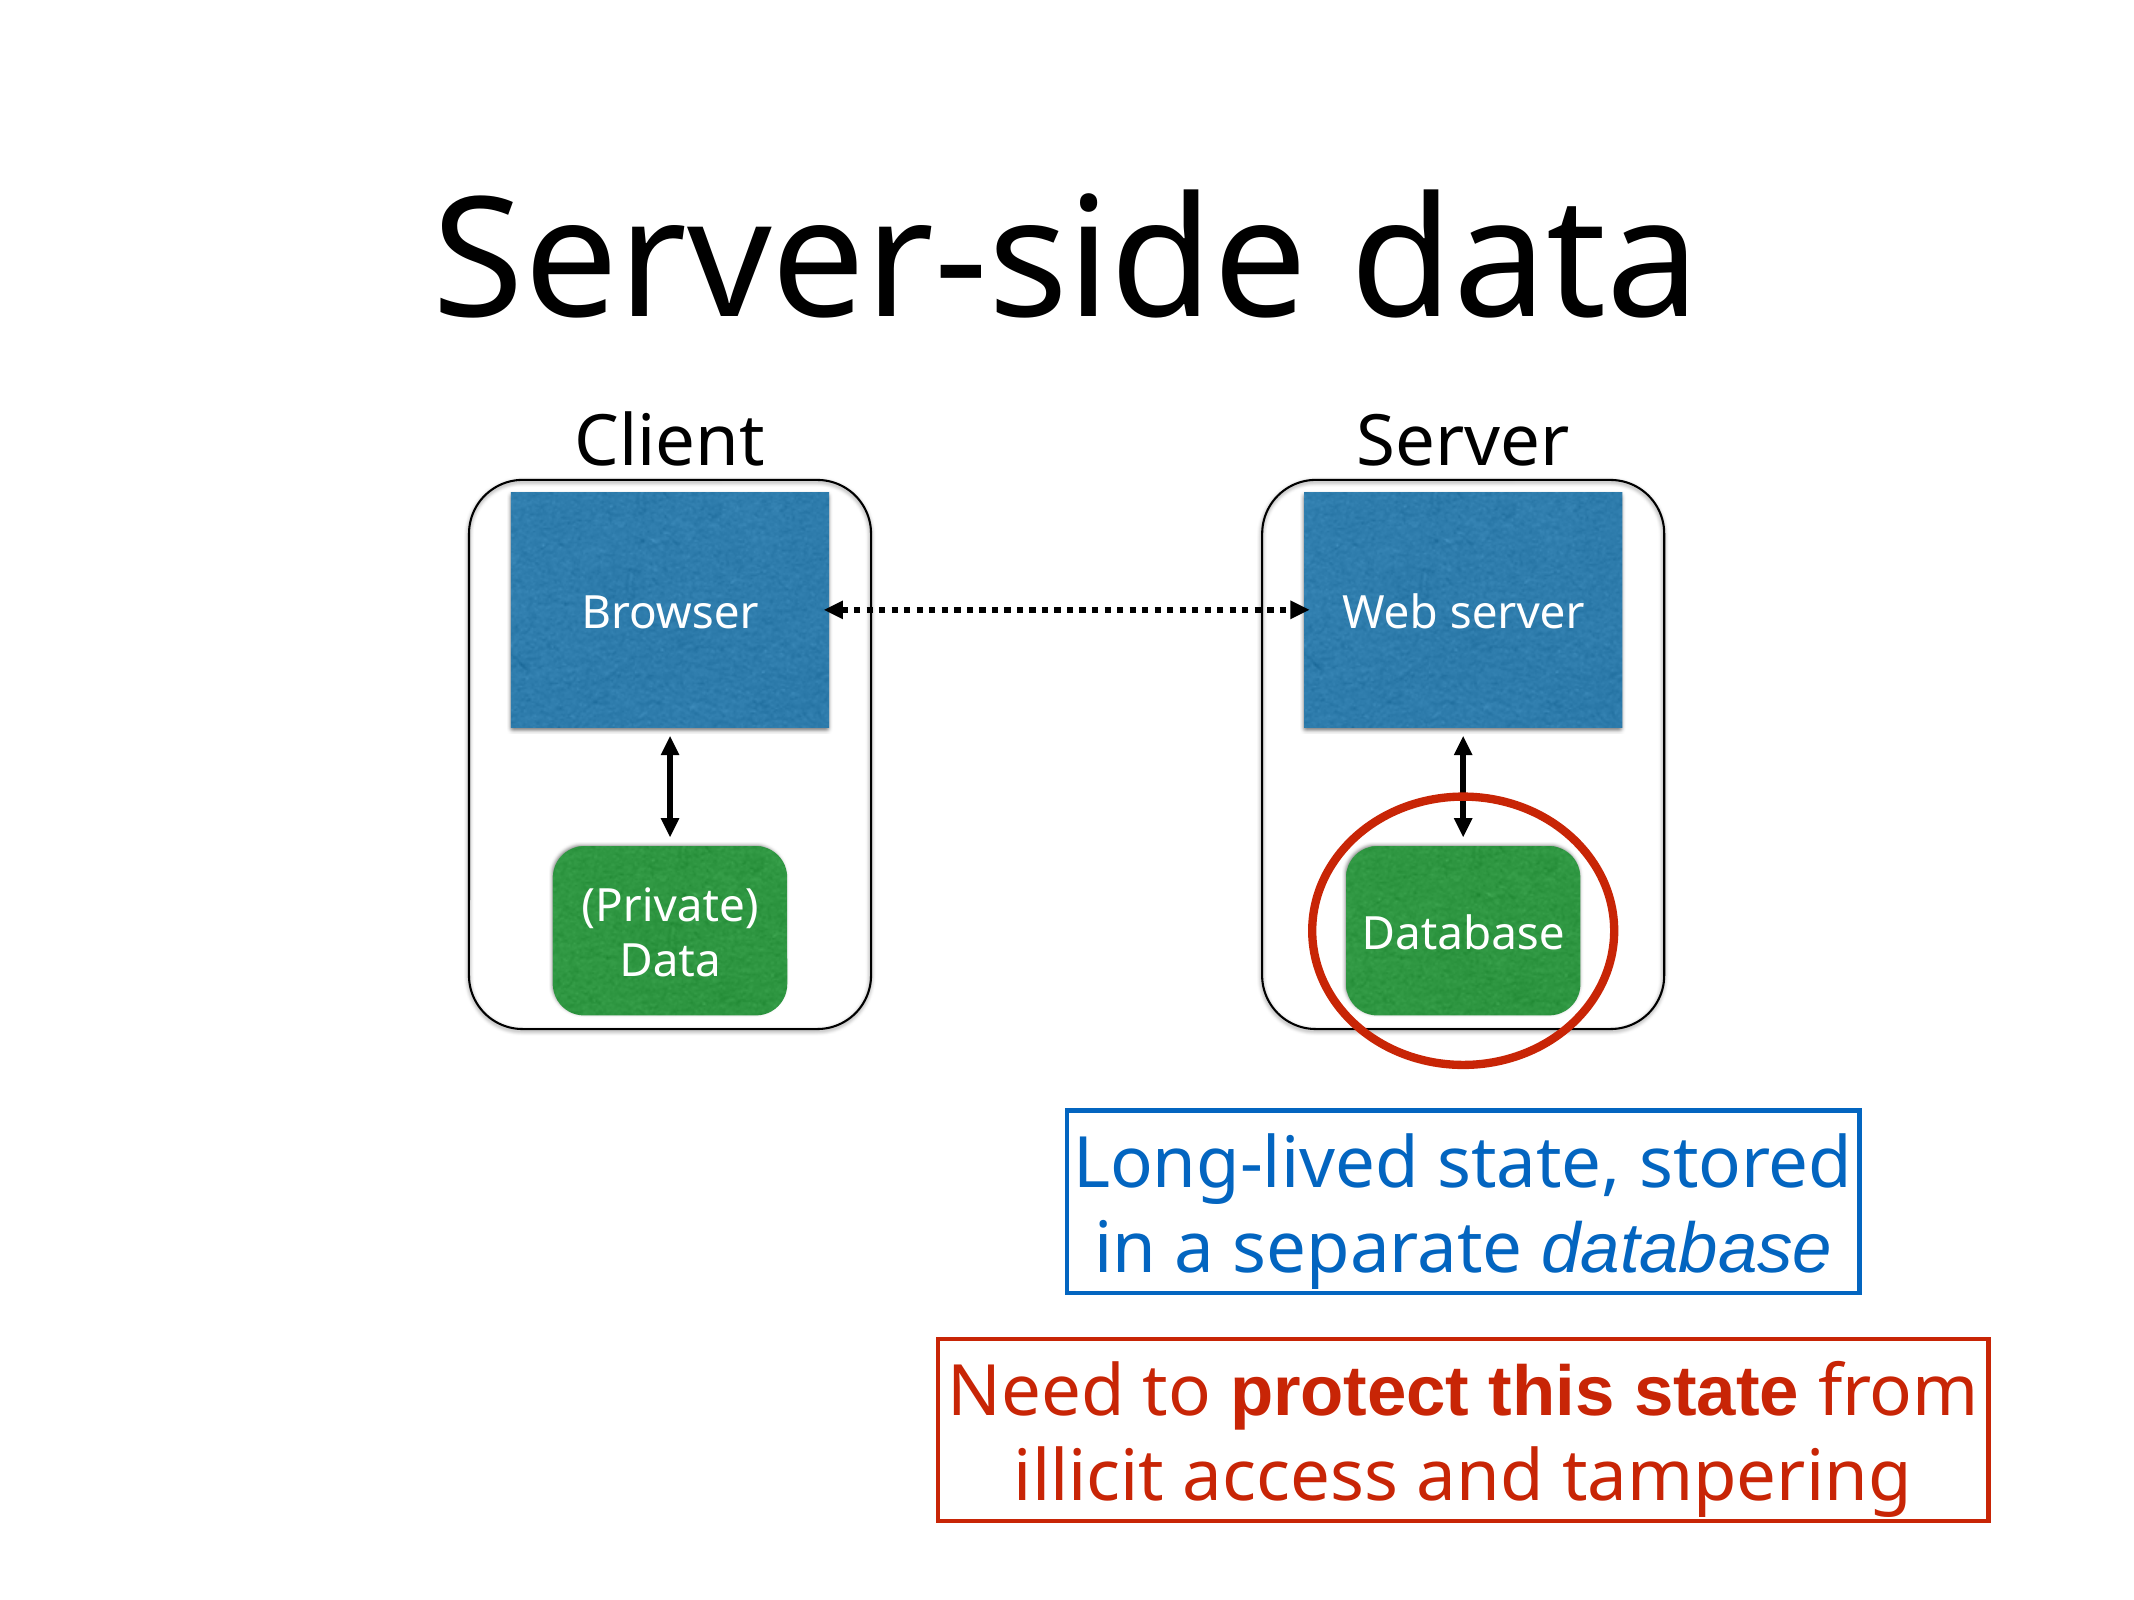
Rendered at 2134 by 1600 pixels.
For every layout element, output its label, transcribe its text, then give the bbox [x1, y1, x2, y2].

text_box Need to protect this state from illicit access and tampering [937, 1338, 1989, 1522]
text_box [1312, 796, 1615, 1065]
text_box [1294, 603, 1310, 617]
title Server-side data [155, 72, 1978, 428]
text_box Client [568, 388, 772, 486]
text_box [824, 603, 837, 617]
text_box [1457, 736, 1470, 796]
text_box [663, 736, 677, 837]
text_box [468, 479, 872, 1030]
text_box Server [1350, 388, 1577, 486]
text_box Long-lived state, stored in a separate database [1066, 1110, 1860, 1293]
text_box [1262, 479, 1665, 1030]
text_box (Private) Data [552, 846, 788, 1016]
text_box Browser [510, 492, 830, 728]
